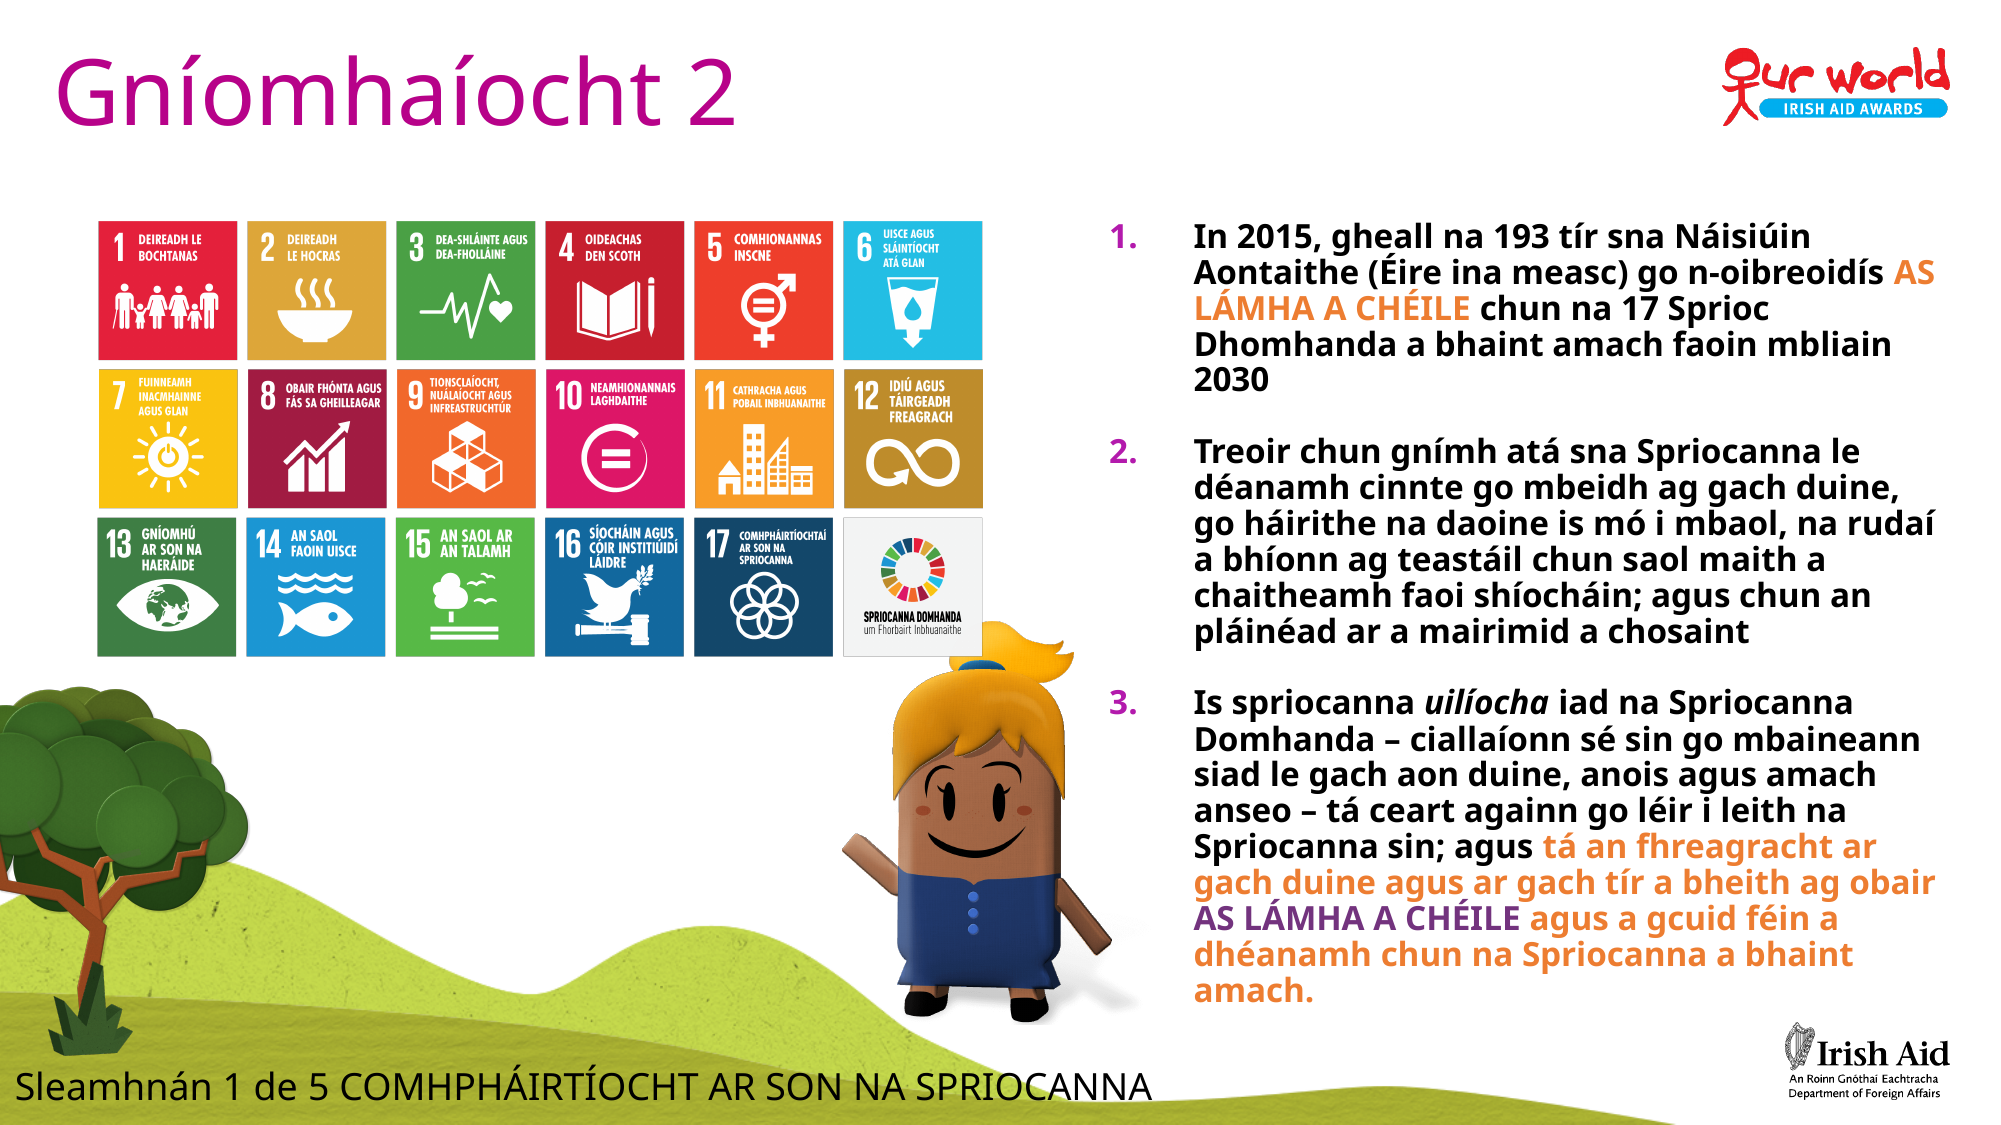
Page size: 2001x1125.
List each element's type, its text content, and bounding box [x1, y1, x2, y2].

text_box Gníomhaíocht 2 [38, 39, 1115, 145]
picture [0, 0, 2001, 1125]
text_box Sleamhnán 1 de 5 COMHPHÁIRTÍOCHT AR SON NA SPRIOCANNA [0, 1055, 1243, 1116]
list In 2015, gheall na 193 tír sna Náisiúin Aontaithe (Éire ina measc) go n‑oibreoidís AS LÁMHA A CHÉILE chun na 17 Sprioc Dhomhanda a bhaint amach faoin mbliain 2030 Treoir chun gnímh atá sna Spriocanna le déanamh cinnte go mbeidh ag gach duine, go háirithe na daoine is mó i mbaol, na rudaí a bhíonn ag teastáil chun saol maith a chaitheamh faoi shíocháin; agus chun an pláinéad ar a mairimid a chosaint Is spriocanna uilíocha iad na Spriocanna Domhanda – ciallaíonn sé sin go mbaineann siad le gach aon duine, anois agus amach anseo – tá ceart againn go léir i leith na Spriocanna sin; agus tá an fhreagracht ar gach duine agus ar gach tír a bheith ag obair AS LÁMHA A CHÉILE agus a gcuid féin a dhéanamh chun na Spriocanna a bhaint amach. [1094, 212, 1963, 860]
